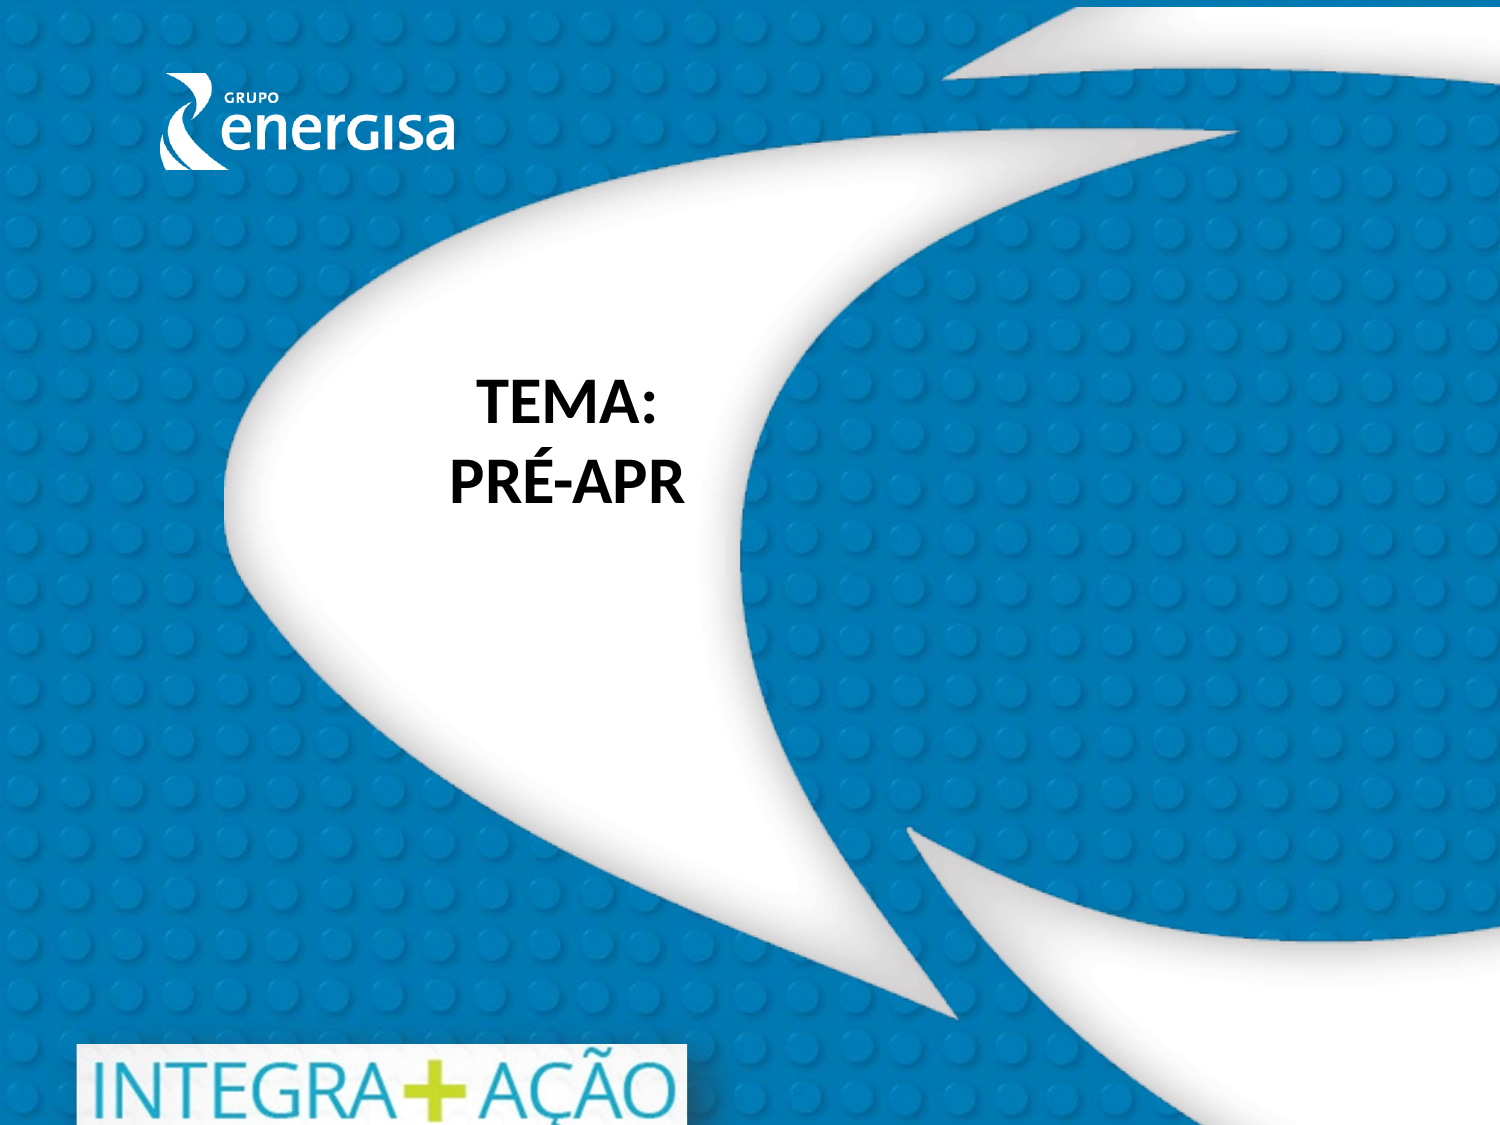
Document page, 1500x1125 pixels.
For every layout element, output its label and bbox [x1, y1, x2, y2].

picture [29, 395, 39, 401]
text_box [76, 7, 1500, 1125]
